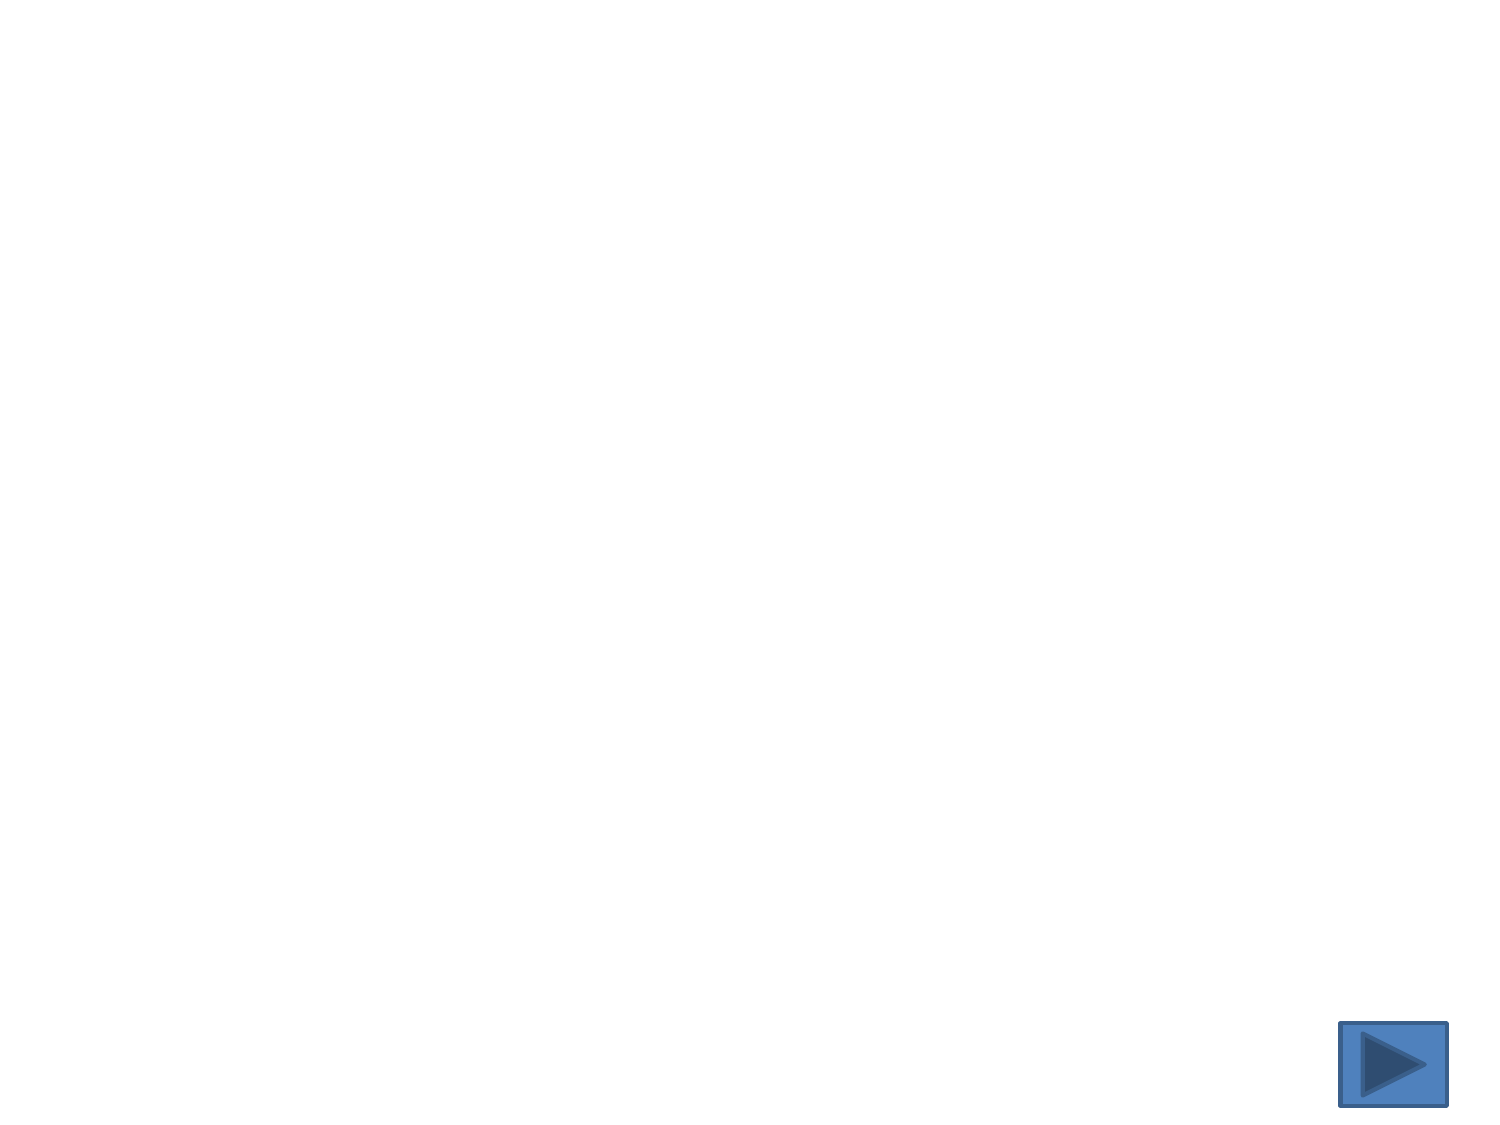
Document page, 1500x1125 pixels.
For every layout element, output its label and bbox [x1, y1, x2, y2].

text_box [1338, 1021, 1449, 1108]
